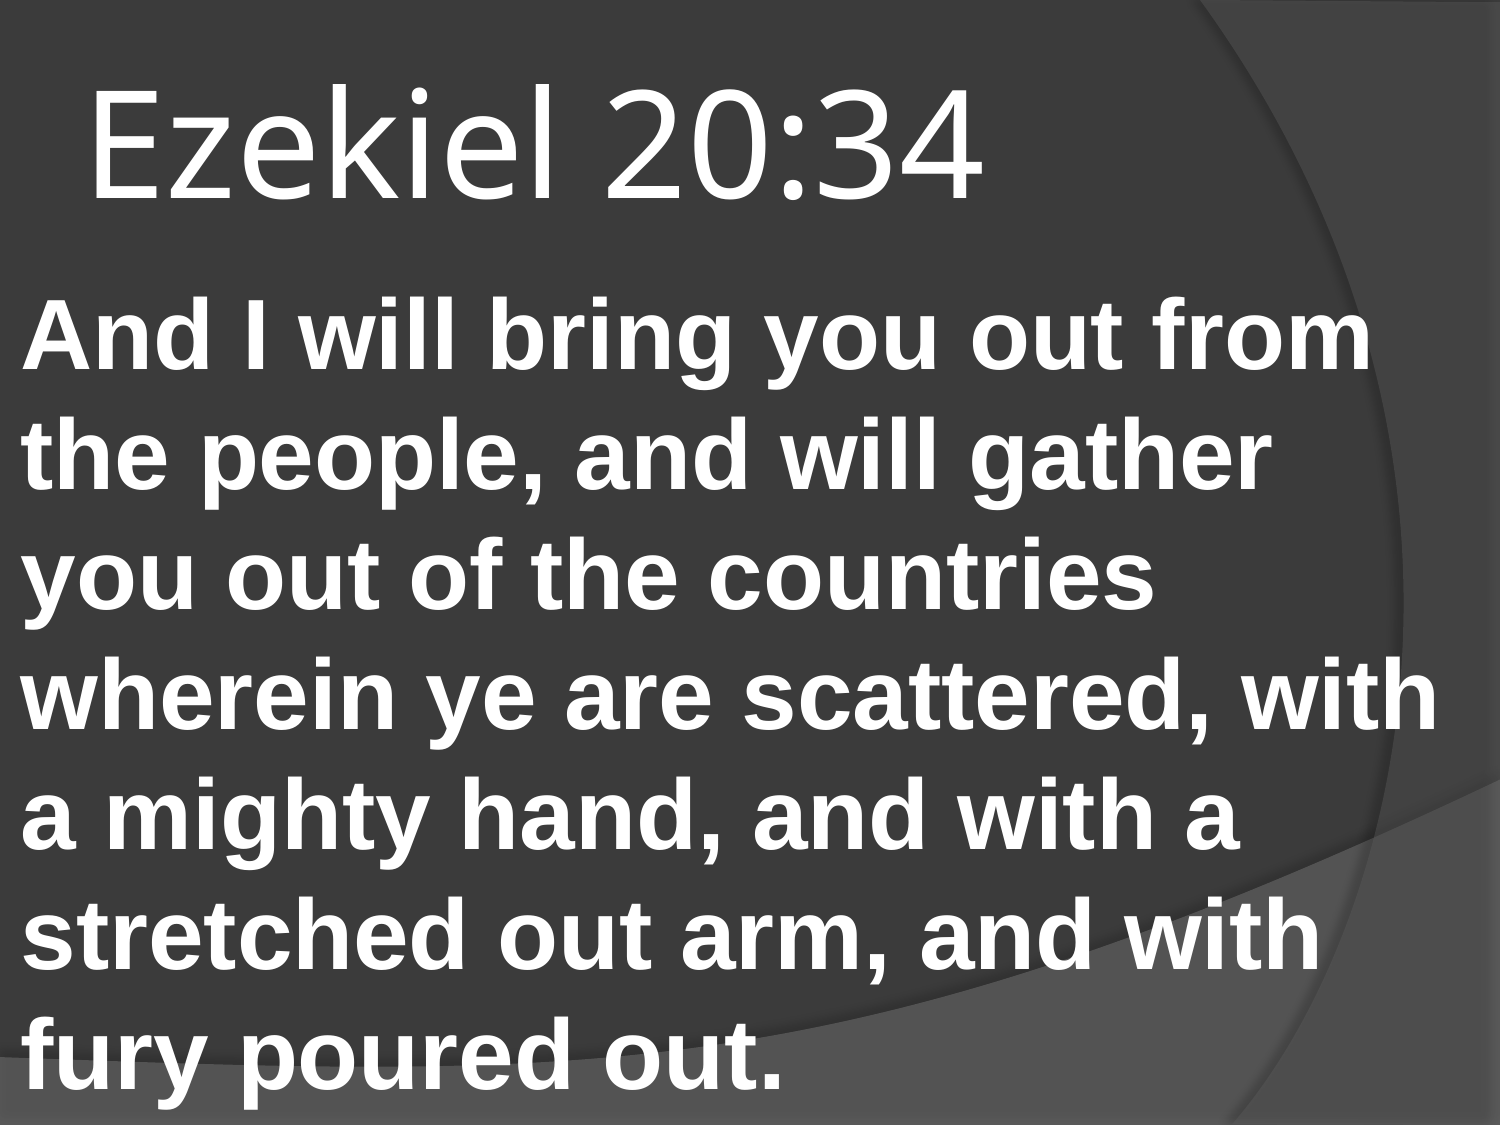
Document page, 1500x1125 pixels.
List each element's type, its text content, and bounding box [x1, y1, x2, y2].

list And I will bring you out from the people, and will gather you out of the countries wherein ye are scattered, with a mighty hand, and with a stretched out arm, and with fury poured out. [0, 262, 1488, 1125]
title Ezekiel 20:34 [75, 45, 1300, 233]
